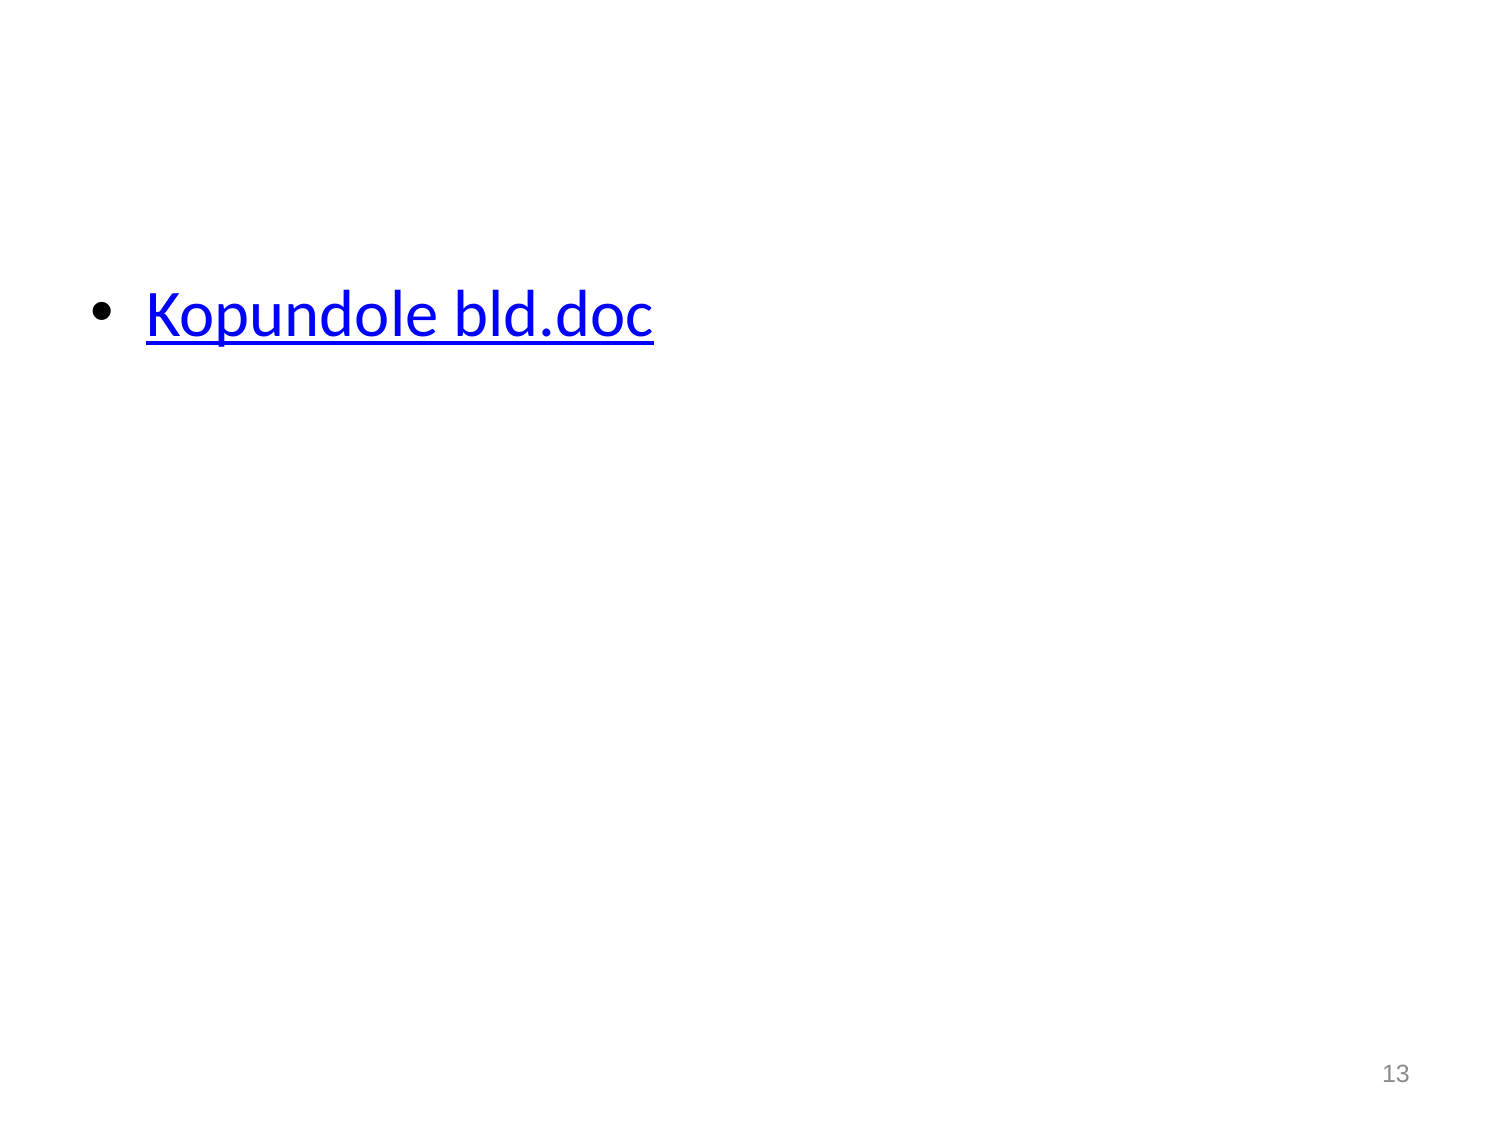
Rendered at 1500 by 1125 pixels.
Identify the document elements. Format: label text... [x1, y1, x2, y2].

slide_number 13 [1074, 1042, 1425, 1103]
list Kopundole bld.doc [75, 262, 1425, 1005]
